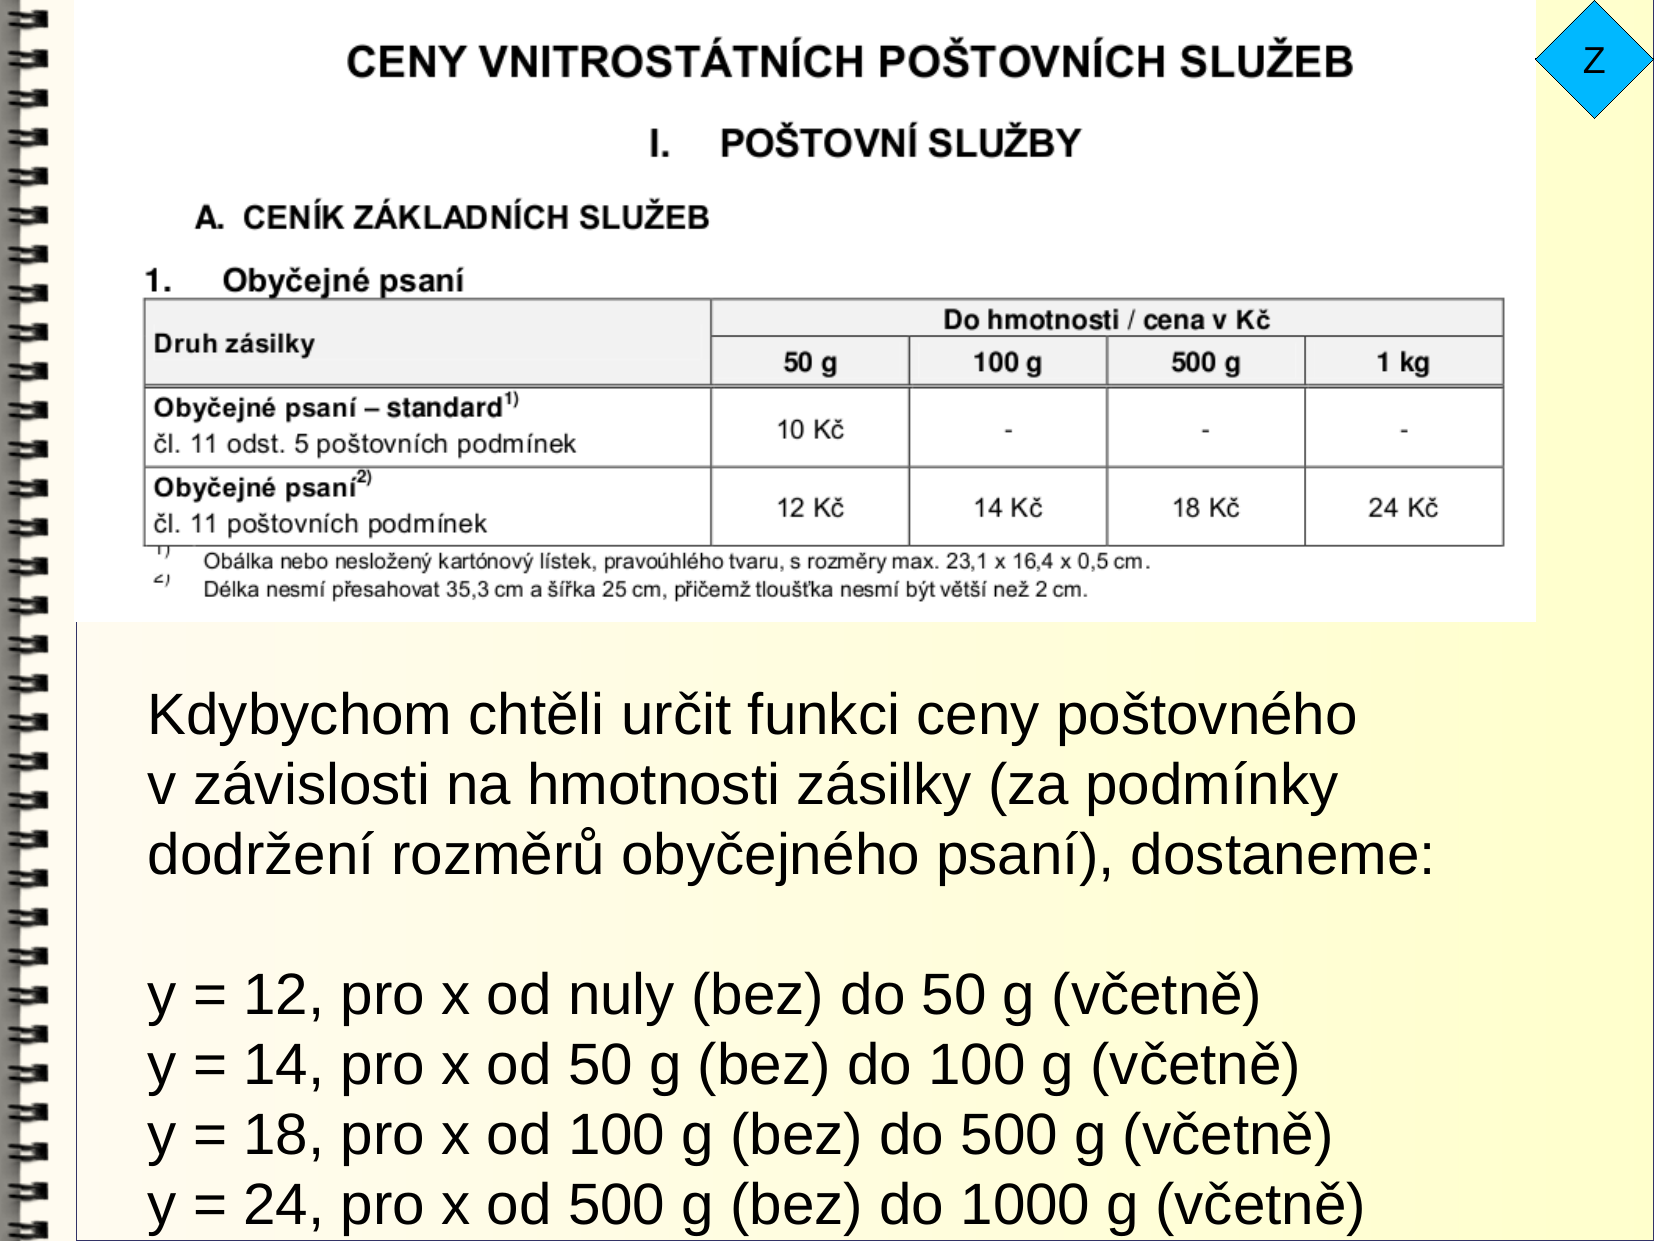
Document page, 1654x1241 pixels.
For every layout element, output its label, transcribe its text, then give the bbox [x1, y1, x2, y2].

picture [0, 0, 1536, 1241]
text_box Z [1541, 0, 1654, 119]
text_box Kdybychom chtěli určit funkci ceny poštovného v závislosti na hmotnosti zásilky (za podmínky dodržení rozměrů obyčejného psaní), dostaneme: y = 12, pro x od nuly (bez) do 50 g (včetně) y = 14, pro x od 50 g (bez) do 100 g (včetně) y = 18, pro x od 100 g (bez) do 500 g (včetně) y = 24, pro x od 500 g (bez) do 1000 g (včetně) [147, 676, 1297, 1193]
